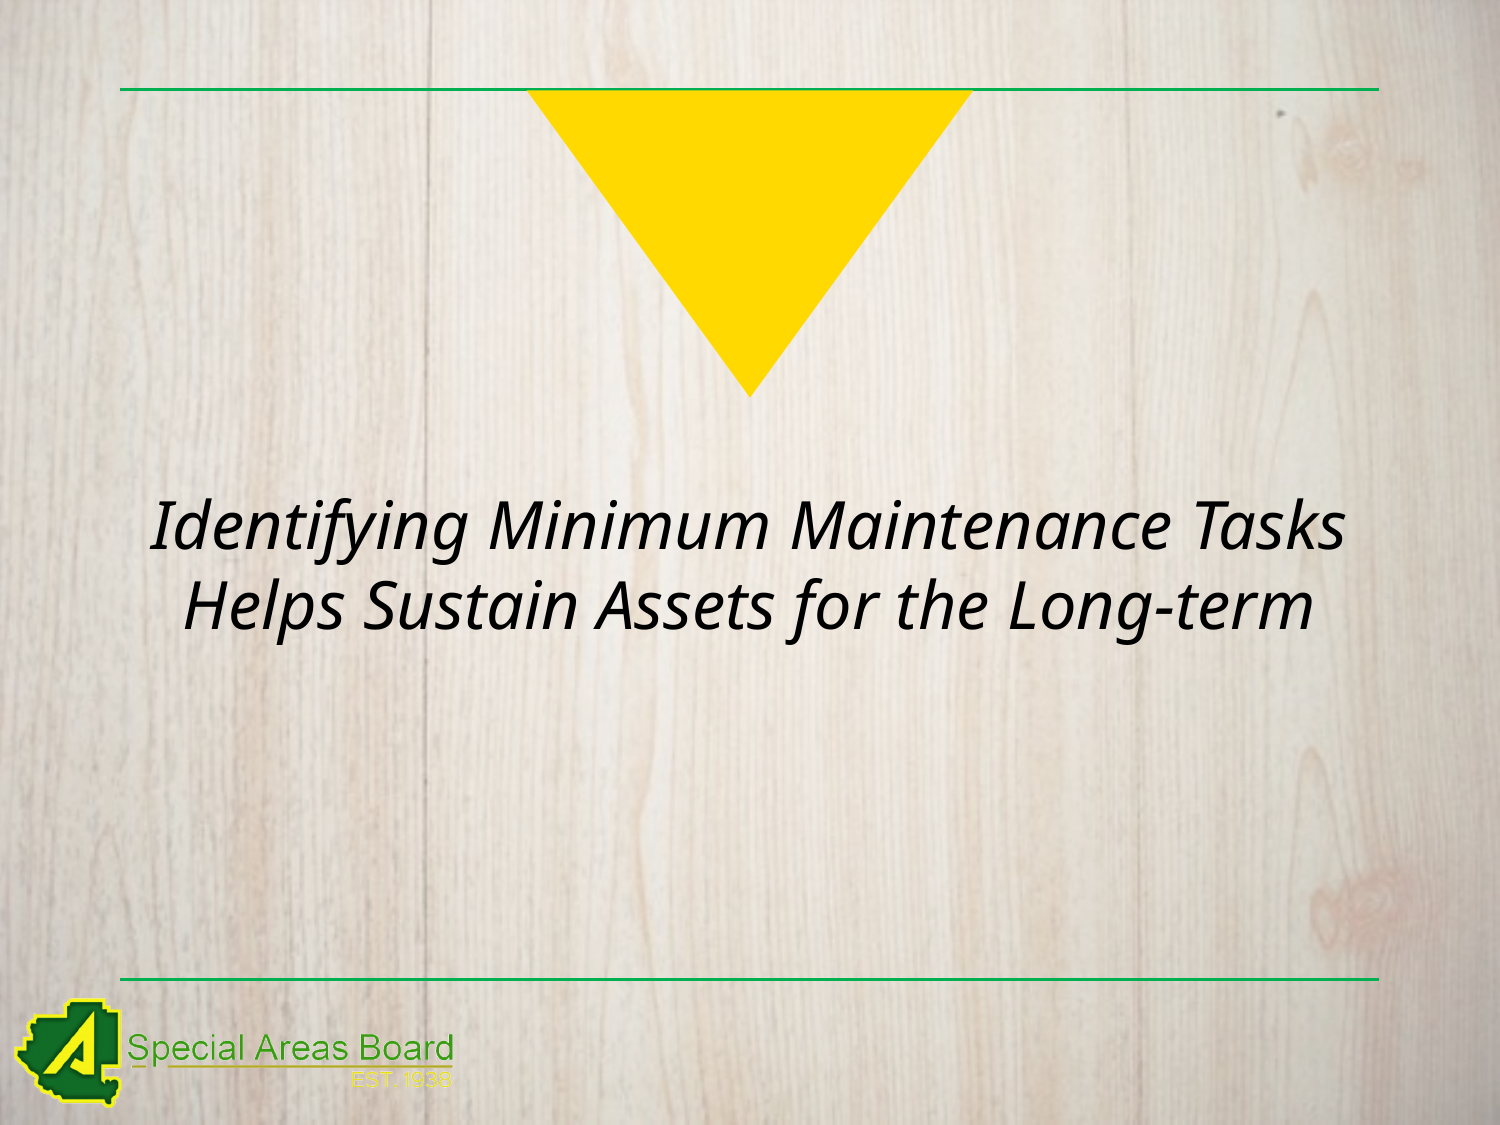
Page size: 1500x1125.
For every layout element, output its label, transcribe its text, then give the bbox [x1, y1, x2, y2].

picture [7, 994, 454, 1112]
title Identifying Minimum Maintenance Tasks Helps Sustain Assets for the Long-term [126, 461, 1373, 664]
text_box [526, 90, 974, 398]
